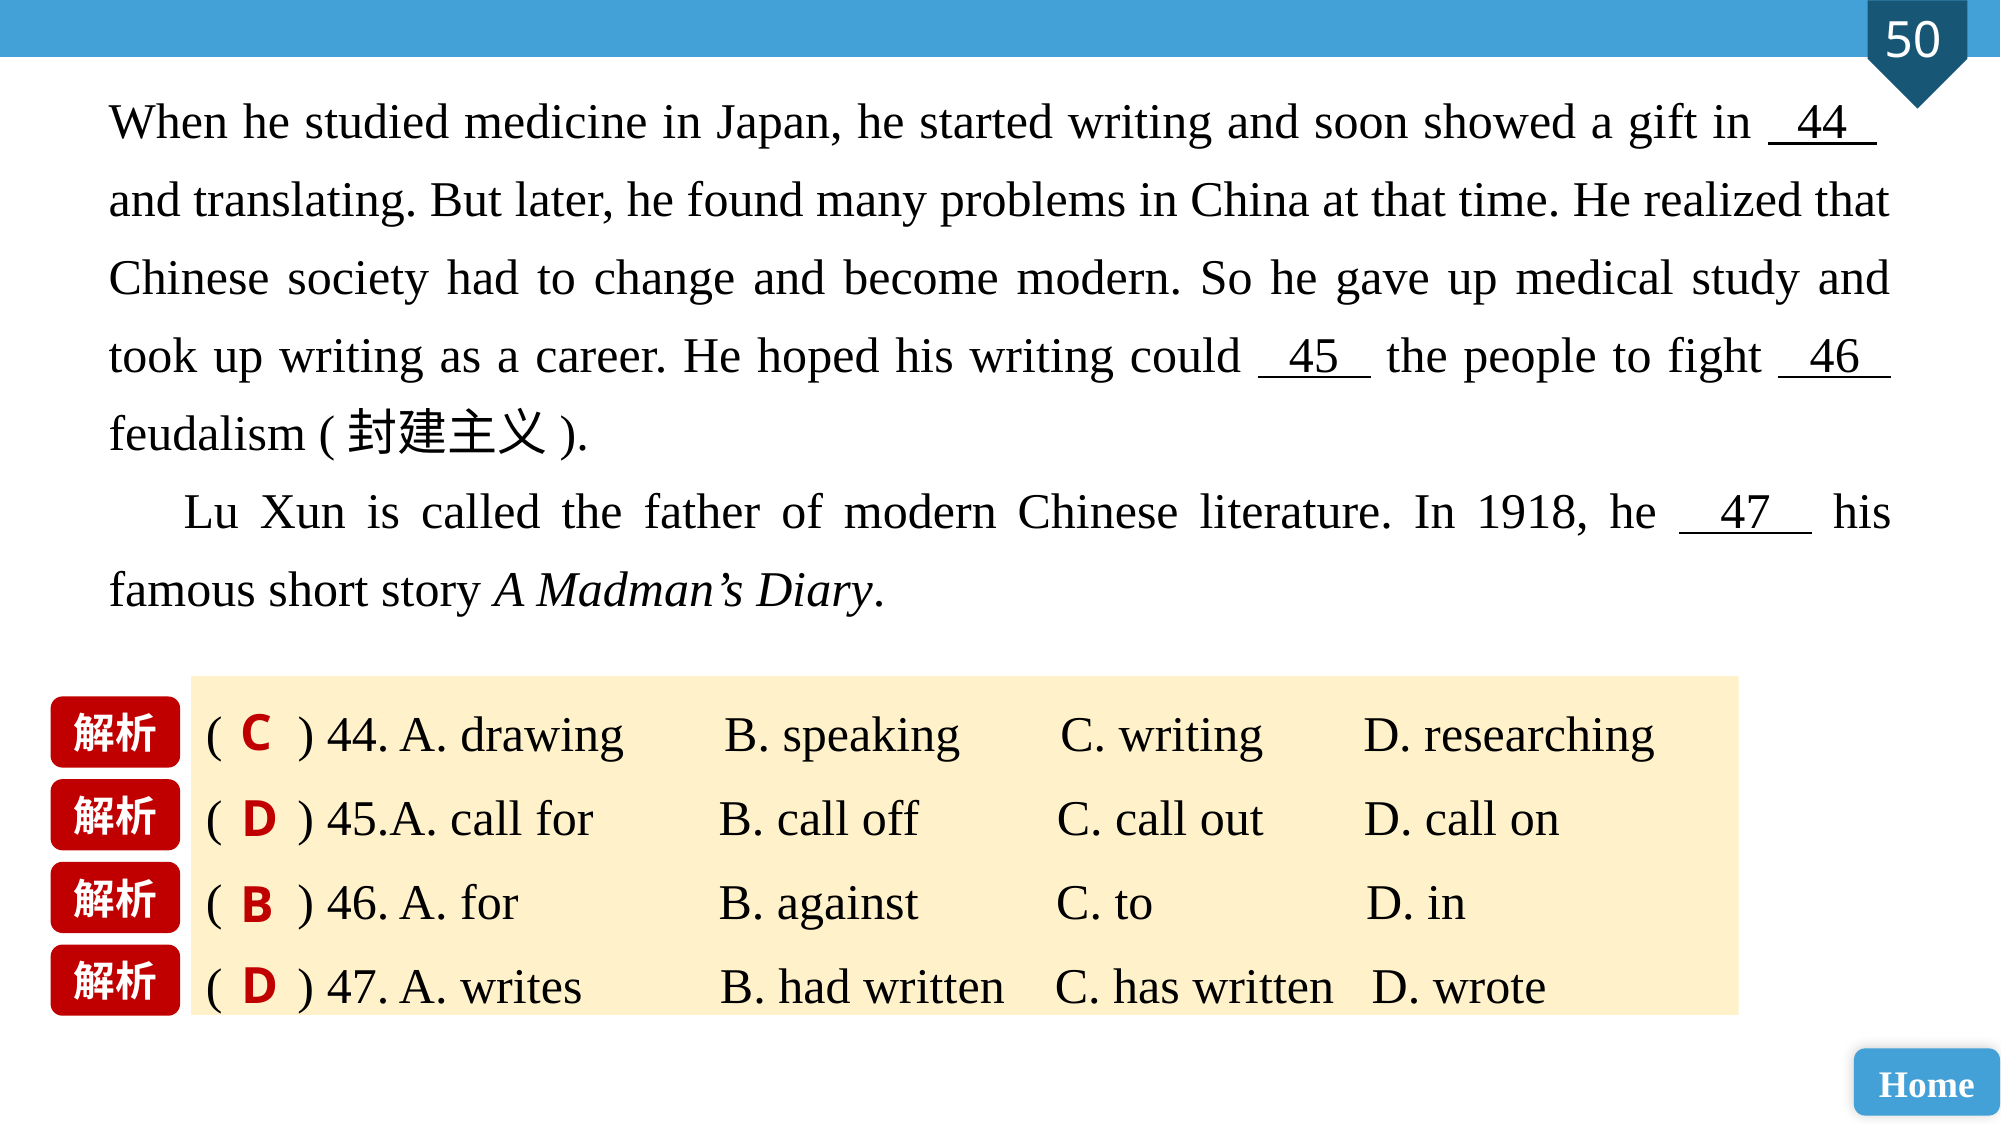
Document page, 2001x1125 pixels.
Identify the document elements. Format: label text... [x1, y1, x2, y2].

text_box 解析 [49, 860, 182, 935]
text_box C [225, 693, 288, 769]
text_box ( ) 44. A. drawing B. speaking C. writing D. researching ( ) 45.A. call for B. call off C. call out D. call on ( ) 46. A. for B. against C. to D. in ( ) 47. A. writes B. had written C. has written D. wrote [190, 675, 1740, 1016]
text_box When he studied medicine in Japan, he started writing and soon showed a gift in 44 and translating. But later, he found many problems in China at that time. He realized that Chinese society had to change and become modern. So he gave up medical study and took up writing as a career. He hoped his writing could 45 the people to fight 46 feudalism (封建主义). Lu Xun is called the father of modern Chinese literature. In 1918, he 47 his famous short story A Madman’s Diary. [93, 63, 1907, 624]
text_box B [225, 865, 289, 940]
text_box 解析 [49, 943, 182, 1017]
text_box 解析 [49, 778, 182, 852]
text_box 解析 [49, 695, 182, 769]
text_box D [226, 779, 293, 854]
text_box D [226, 945, 293, 1016]
